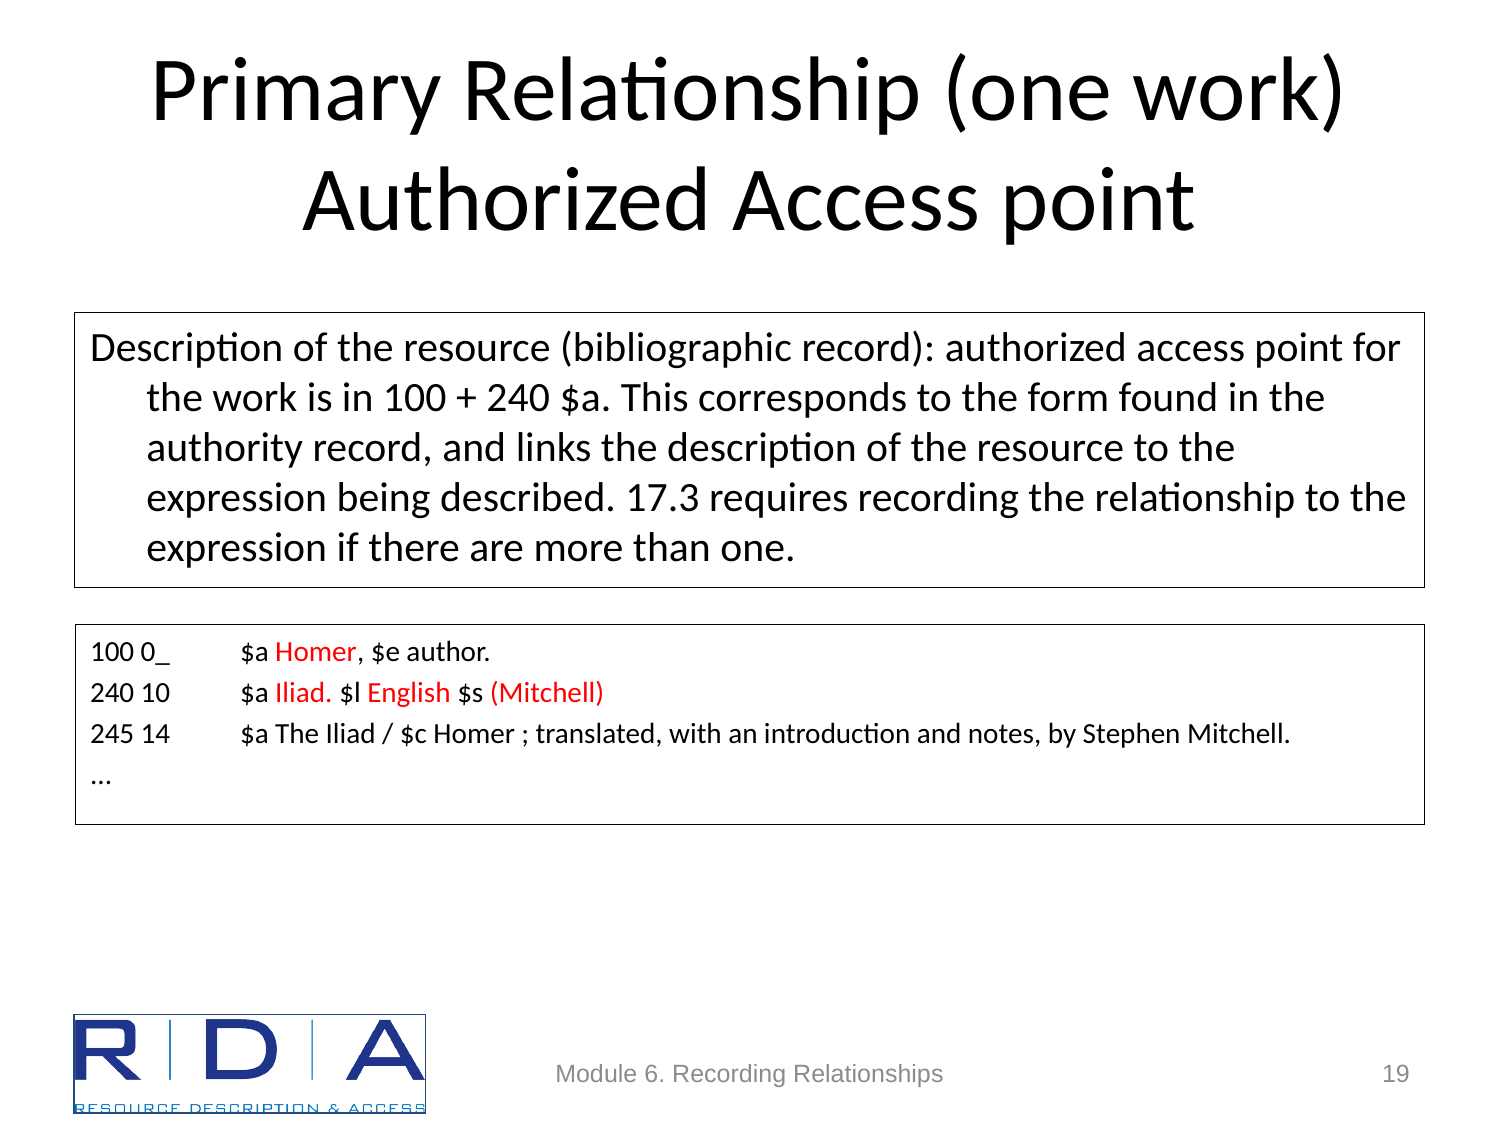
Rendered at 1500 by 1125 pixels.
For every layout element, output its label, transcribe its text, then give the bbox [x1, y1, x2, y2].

slide_number 19 [1074, 1042, 1425, 1103]
text_box Description of the resource (bibliographic record): authorized access point for the work is in 100 + 240 $a. This corresponds to the form found in the authority record, and links the description of the resource to the expression being described. 17.3 requires recording the relationship to the expression if there are more than one. [74, 312, 1425, 588]
list 100 0_ $a Homer, $e author. 240 10 $a Iliad. $l English $s (Mitchell) 245 14 $a The Iliad / $c Homer ; translated, with an introduction and notes, by Stephen Mitchell. ... [75, 624, 1425, 825]
footer Module 6. Recording Relationships [512, 1042, 988, 1103]
title Primary Relationship (one work) Authorized Access point [75, 45, 1425, 233]
picture [75, 1015, 425, 1112]
